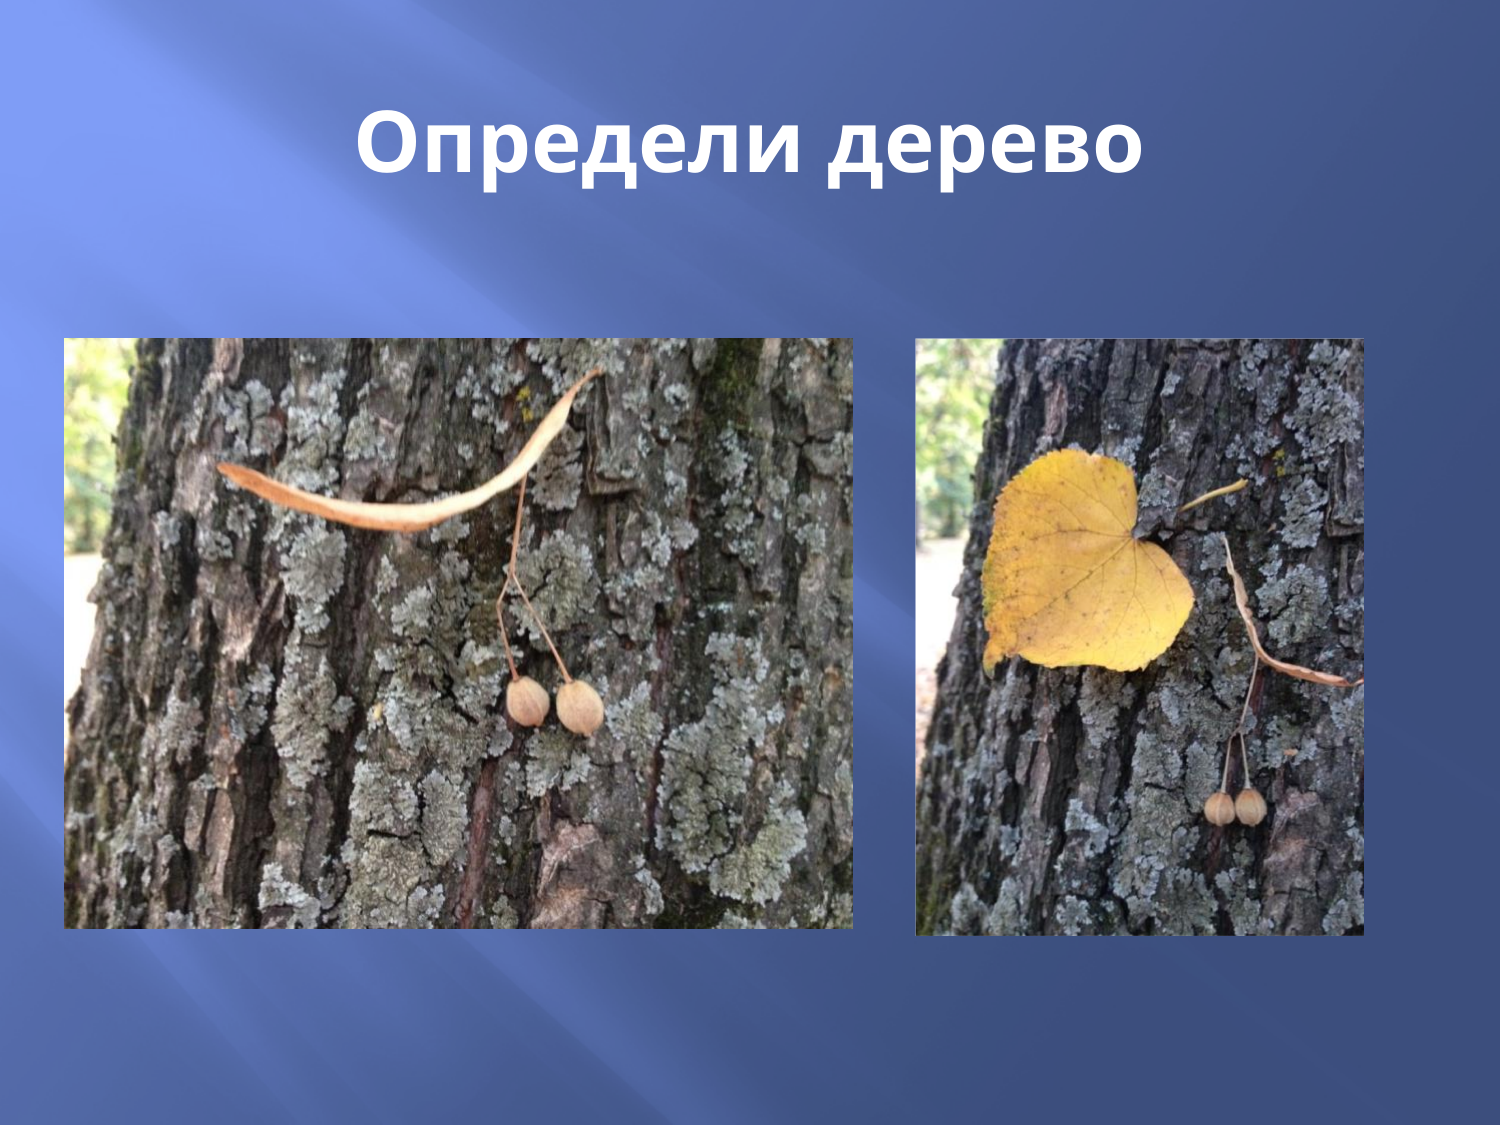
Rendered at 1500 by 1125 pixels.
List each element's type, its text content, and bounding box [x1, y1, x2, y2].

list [840, 412, 1439, 861]
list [64, 337, 853, 929]
picture [916, 861, 1364, 935]
picture [916, 339, 1364, 412]
title Определи дерево [75, 45, 1425, 233]
